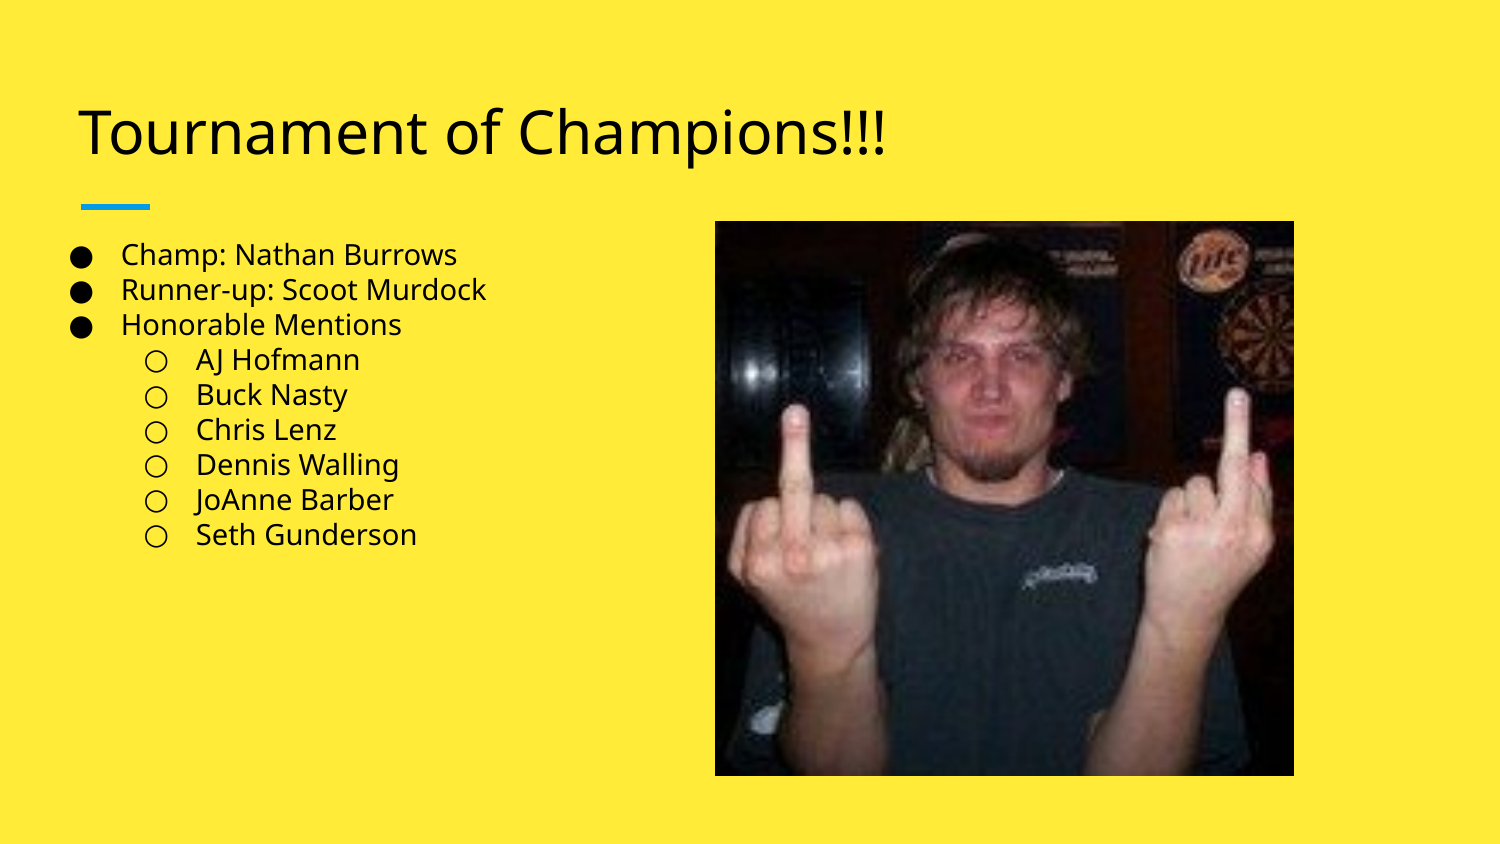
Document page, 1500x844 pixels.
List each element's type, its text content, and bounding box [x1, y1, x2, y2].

text_box Champ: Nathan Burrows Runner-up: Scoot Murdock Honorable Mentions AJ Hofmann Buck Nasty Chris Lenz Dennis Walling JoAnne Barber Seth Gunderson [30, 221, 649, 671]
picture [715, 221, 1294, 776]
title Tournament of Champions!!! [63, 75, 1437, 188]
